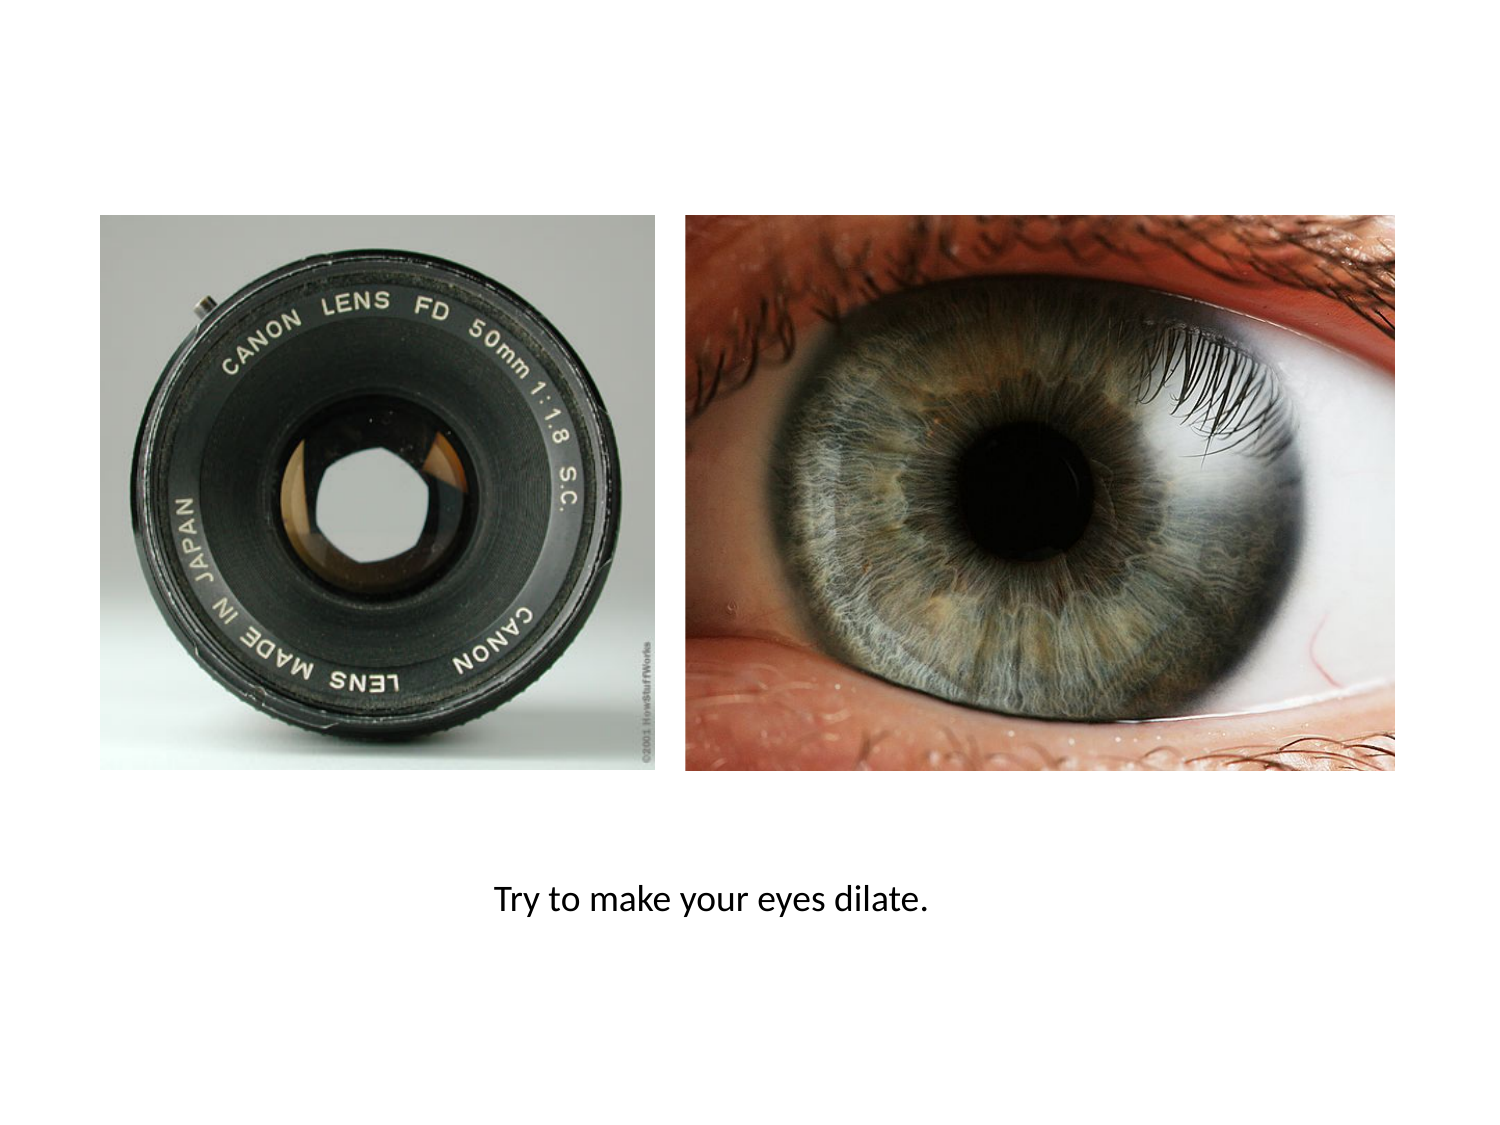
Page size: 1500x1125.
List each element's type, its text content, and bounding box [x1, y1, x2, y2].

picture [99, 215, 655, 771]
text_box Try to make your eyes dilate. [479, 866, 953, 926]
picture [685, 215, 1396, 771]
